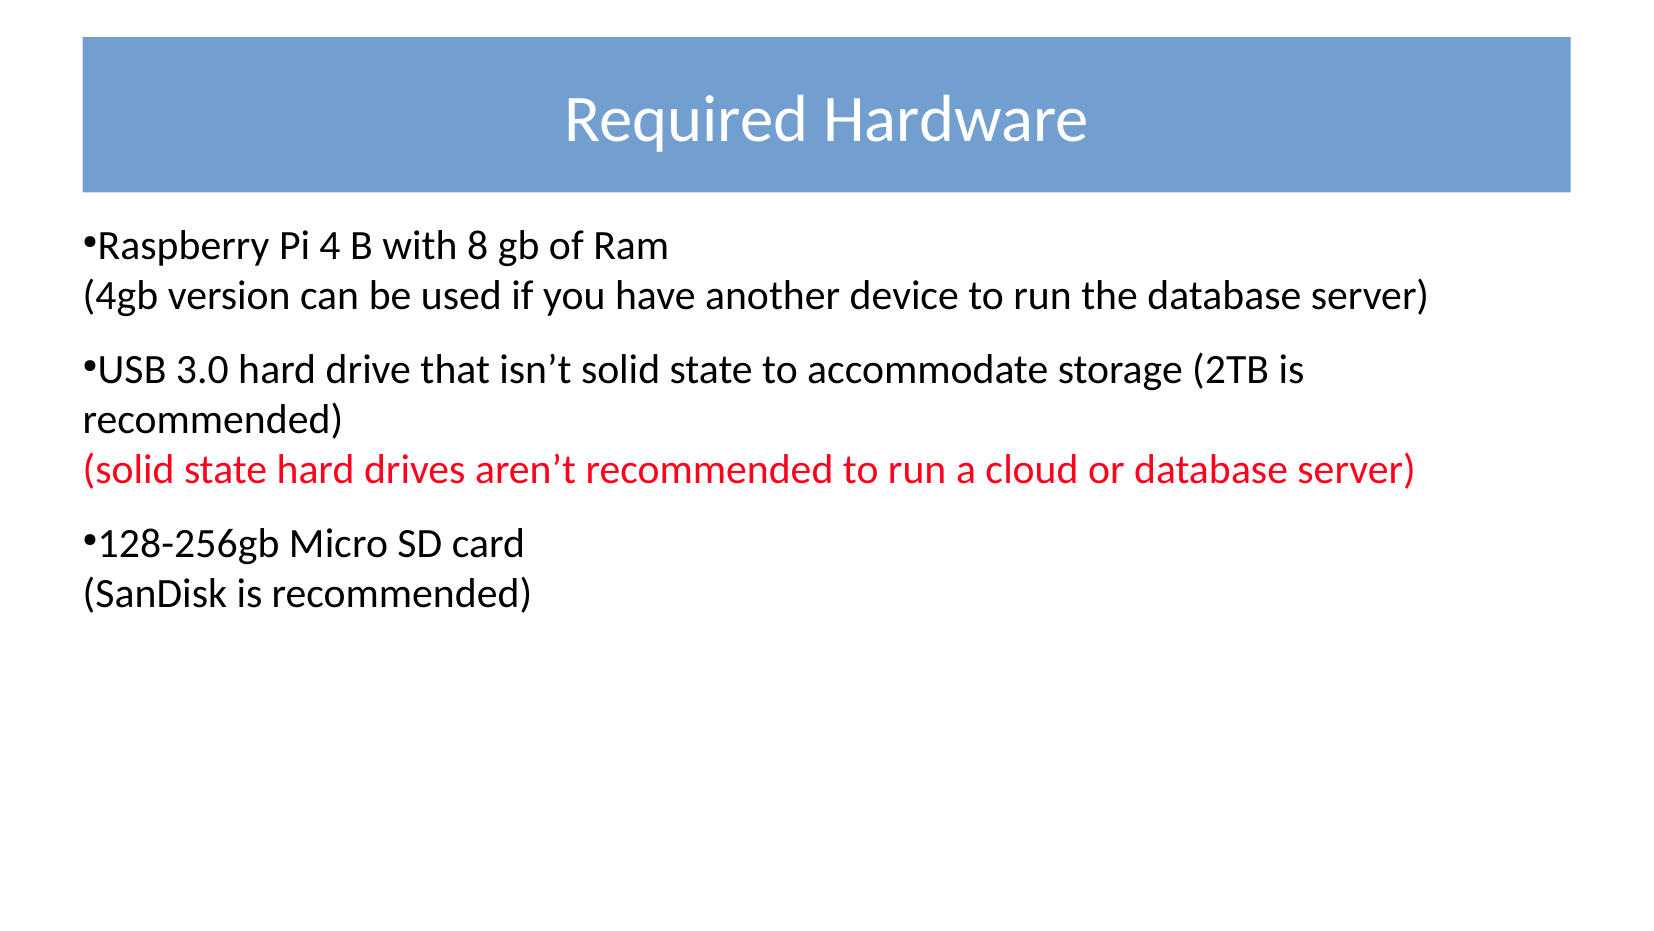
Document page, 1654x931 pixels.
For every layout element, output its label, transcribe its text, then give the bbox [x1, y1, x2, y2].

title Required Hardware [82, 37, 1571, 193]
list Raspberry Pi 4 B with 8 gb of Ram (4gb version can be used if you have another device to run the database server) USB 3.0 hard drive that isn’t solid state to accommodate storage (2TB is recommended) (solid state hard drives aren’t recommended to run a cloud or database server) 128-256gb Micro SD card (SanDisk is recommended) [82, 217, 1571, 757]
